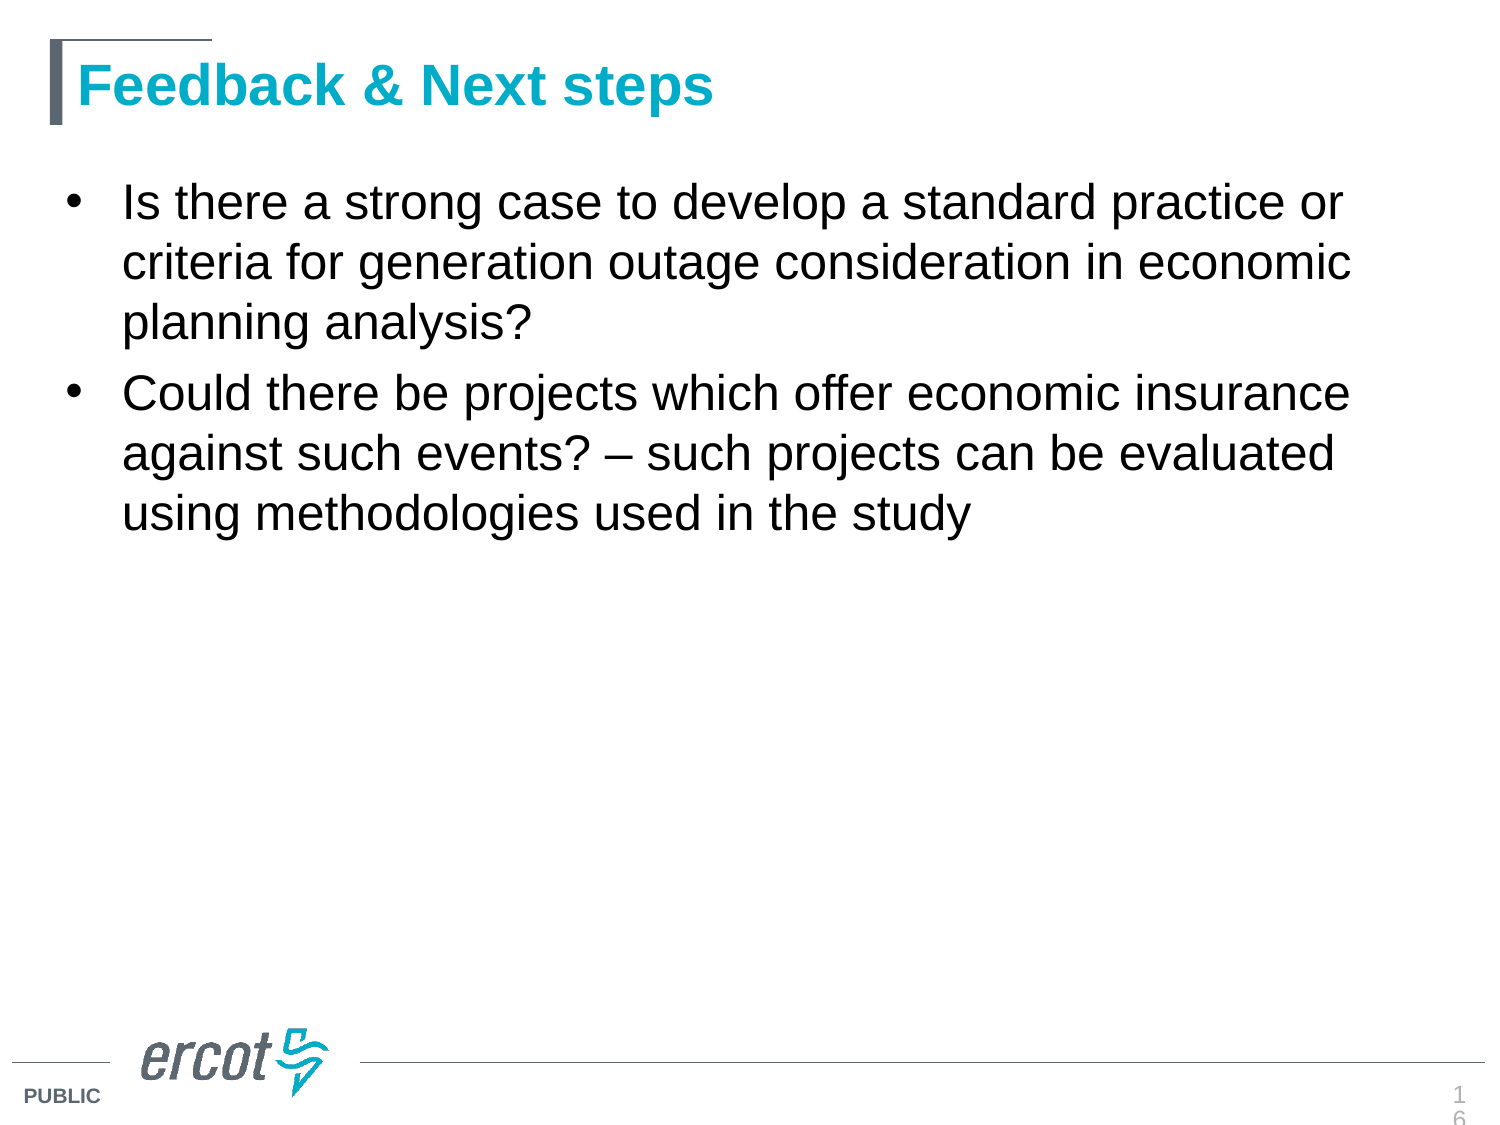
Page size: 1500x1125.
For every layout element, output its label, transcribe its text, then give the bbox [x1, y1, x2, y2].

list Is there a strong case to develop a standard practice or criteria for generation outage consideration in economic planning analysis? Could there be projects which offer economic insurance against such events? – such projects can be evaluated using methodologies used in the study [50, 162, 1451, 1038]
title Feedback & Next steps [62, 39, 1450, 162]
picture [137, 1038, 332, 1100]
slide_number 16 [1437, 1076, 1475, 1112]
